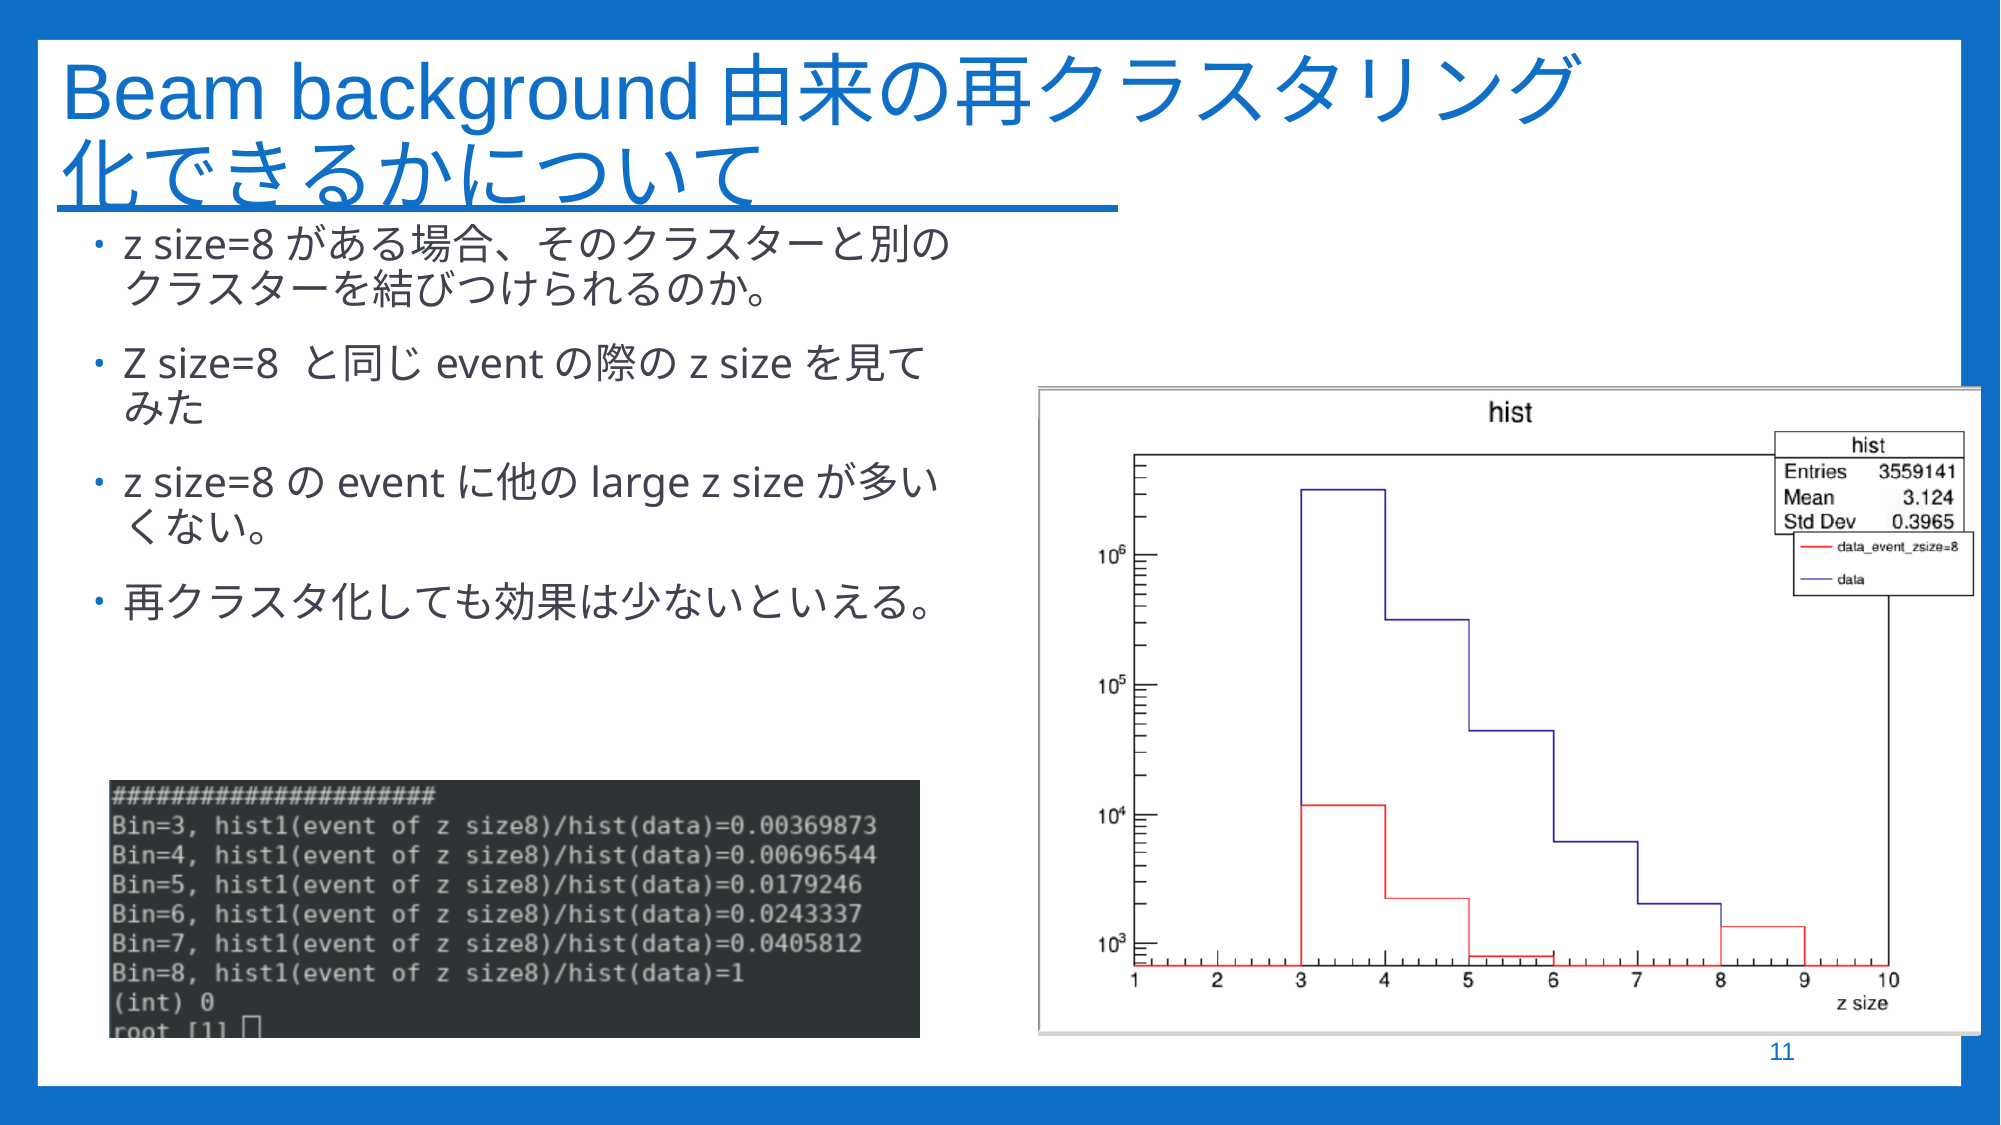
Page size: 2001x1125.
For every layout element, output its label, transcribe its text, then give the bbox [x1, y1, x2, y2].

list z size=8がある場合、そのクラスターと別のクラスターを結びつけられるのか。 Z size=8 と同じeventの際のz sizeを見てみた z size=8のeventに他のlarge z sizeが多いくない。 再クラスタ化しても効果は少ないといえる。 [70, 218, 984, 1034]
picture [109, 780, 920, 1039]
picture [1037, 386, 1982, 1036]
slide_number 11 [1530, 1045, 1811, 1081]
title Beam background由来の再クラスタリング化できるかについて [46, 43, 1677, 230]
